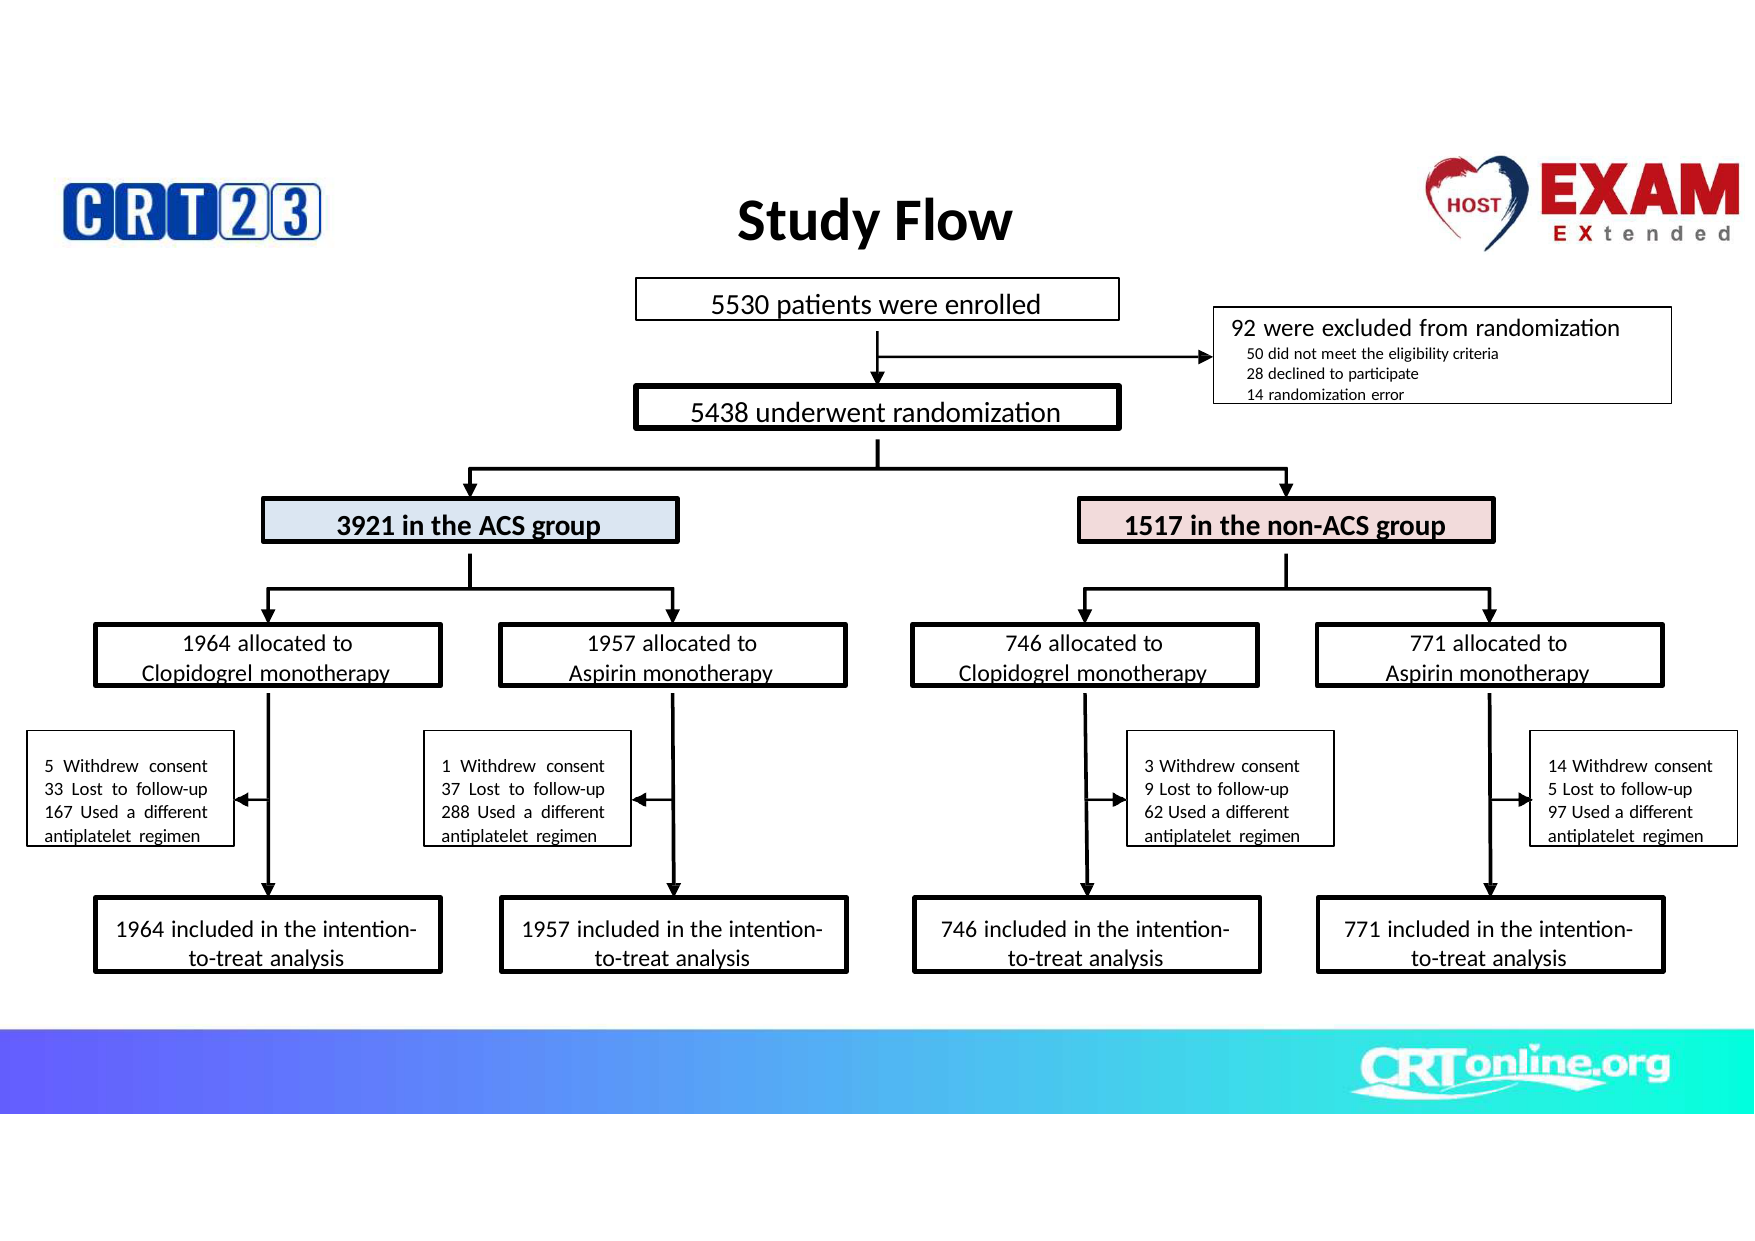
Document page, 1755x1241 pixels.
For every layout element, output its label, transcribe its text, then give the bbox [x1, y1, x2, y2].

text_box [879, 349, 1213, 365]
text_box [462, 439, 1294, 499]
text_box 1964 included in the intention- to-treat analysis [95, 897, 441, 972]
picture [0, 126, 1754, 1114]
text_box 5438 underwent randomization [635, 386, 1120, 429]
text_box 3 Withdrew consent 9 Lost to follow-up 62 Used a different antiplatelet regimen [1126, 730, 1334, 847]
text_box 1964 allocated to Clopidogrel monotherapy [95, 624, 441, 686]
text_box 1957 included in the intention- to-treat analysis [501, 897, 847, 972]
text_box [1077, 553, 1497, 625]
text_box 771 allocated to Aspirin monotherapy [1316, 624, 1663, 686]
text_box 14 Withdrew consent 5 Lost to follow-up 97 Used a different antiplatelet regimen [1530, 730, 1738, 847]
text_box [670, 693, 676, 794]
text_box 746 included in the intention- to-treat analysis [914, 897, 1261, 972]
text_box [870, 331, 885, 387]
text_box [666, 811, 682, 897]
text_box [260, 553, 680, 625]
text_box 1 Withdrew consent 37 Lost to follow-up 288 Used a different antiplatelet regimen [423, 730, 631, 847]
text_box 746 allocated to Clopidogrel monotherapy [912, 624, 1258, 686]
text_box [266, 693, 271, 792]
text_box [1487, 693, 1492, 792]
text_box 5530 patients were enrolled [635, 277, 1120, 320]
text_box 1517 in the non-ACS group [1078, 498, 1494, 542]
text_box 1957 allocated to Aspirin monotherapy [500, 624, 846, 686]
text_box [1483, 813, 1498, 897]
text_box [261, 813, 276, 897]
text_box 771 included in the intention- to-treat analysis [1317, 897, 1664, 972]
text_box 92 were excluded from randomization 50 did not meet the eligibility criteria 28 declined to participate 14 randomization error [1213, 306, 1672, 404]
text_box 5 Withdrew consent 33 Lost to follow-up 167 Used a different antiplatelet regimen [26, 730, 234, 847]
text_box [1080, 814, 1095, 897]
text_box 3921 in the ACS group [262, 498, 678, 542]
title Study Flow [579, 177, 1175, 388]
text_box [1083, 693, 1088, 791]
